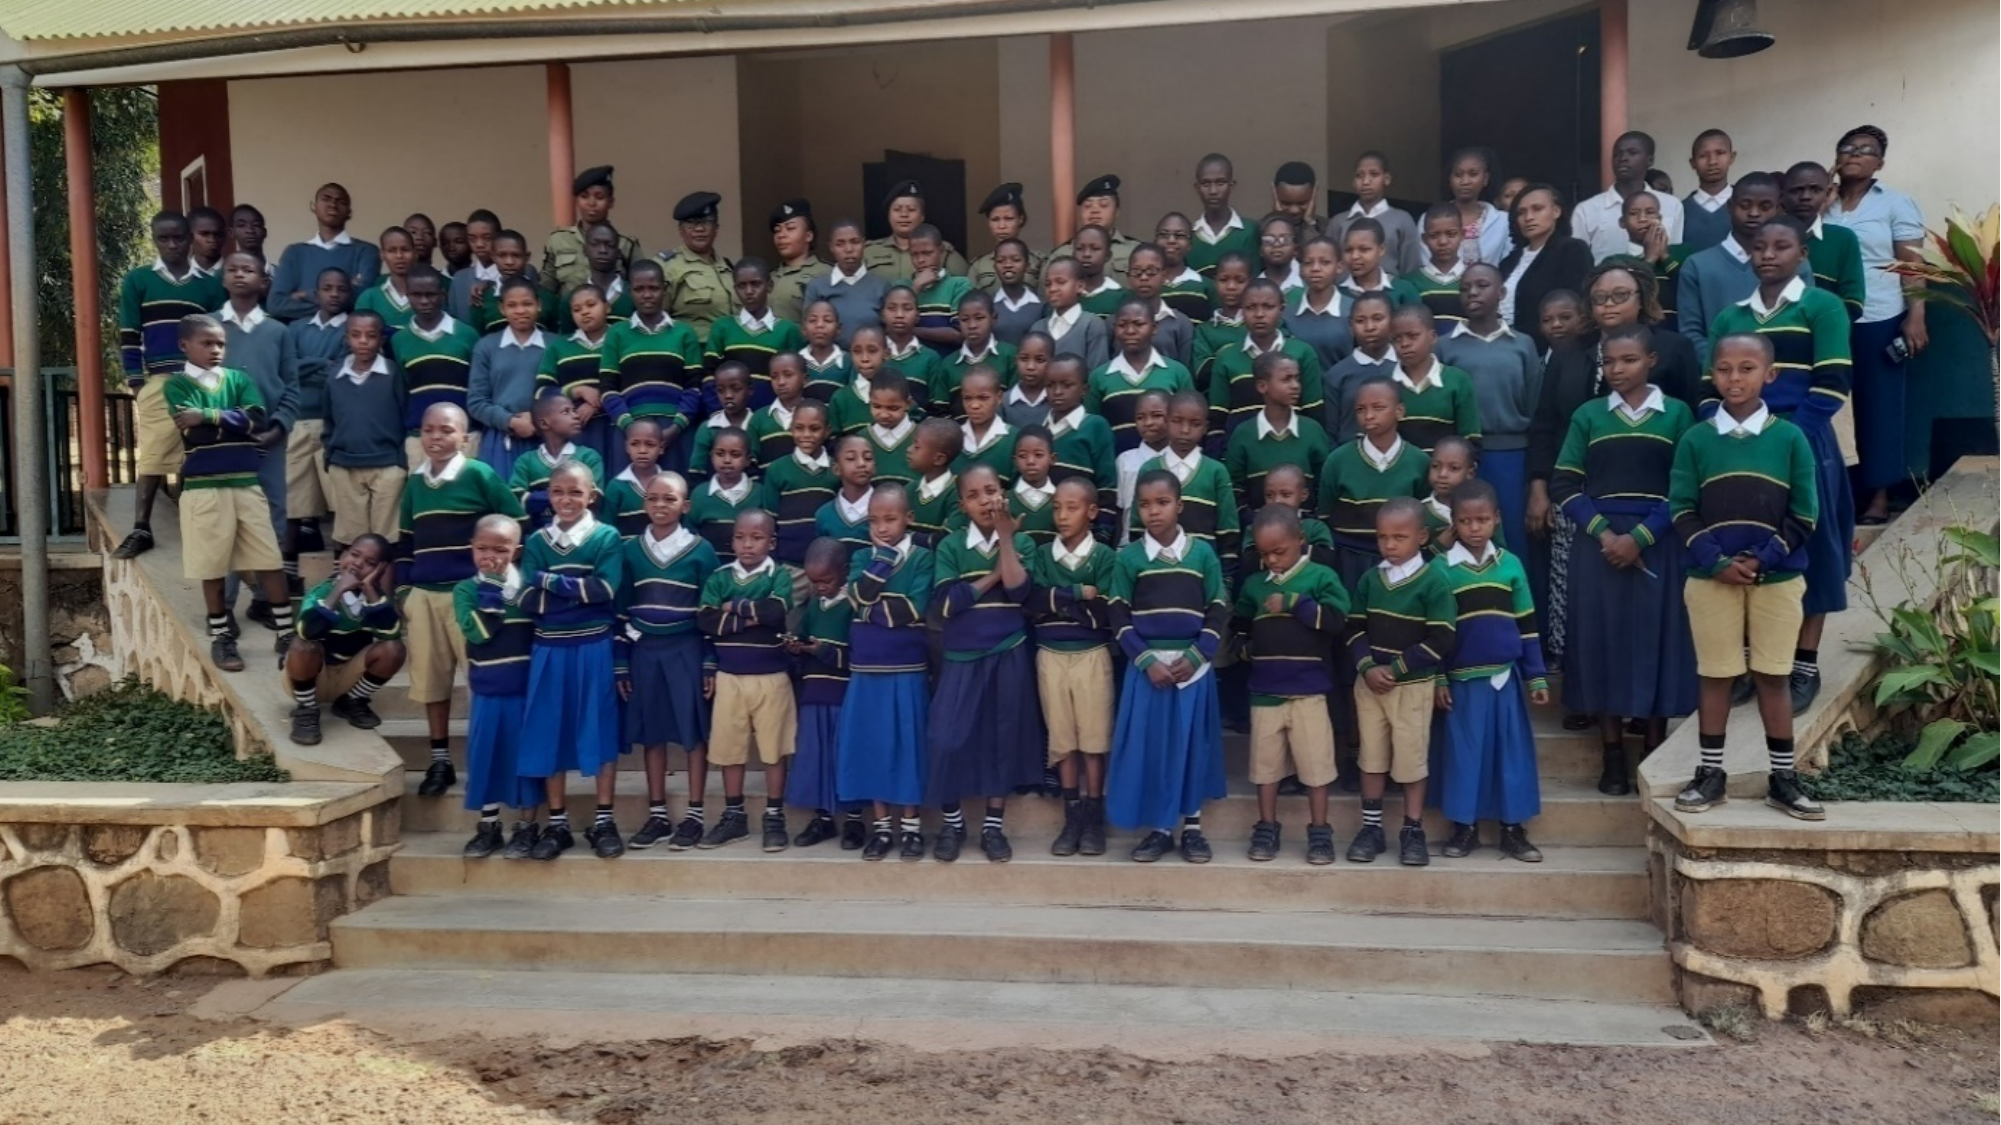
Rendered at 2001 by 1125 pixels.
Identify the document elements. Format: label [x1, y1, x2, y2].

list [0, 0, 2000, 1125]
